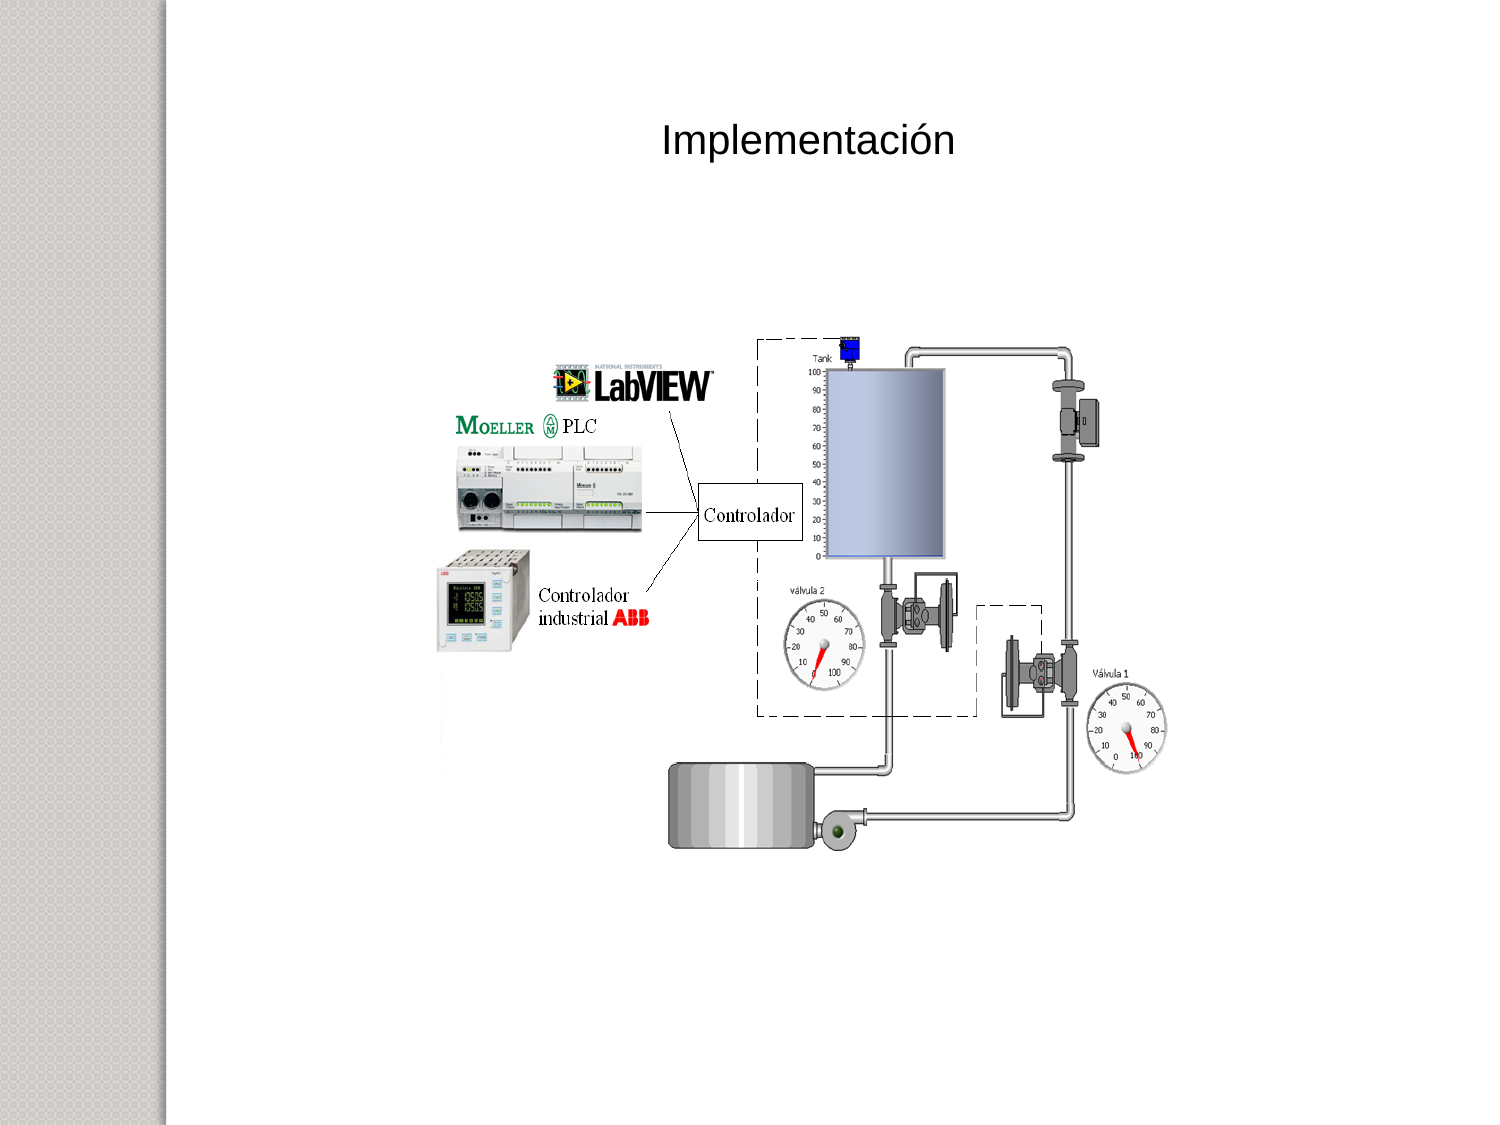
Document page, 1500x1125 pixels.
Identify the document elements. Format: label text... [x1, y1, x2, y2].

text_box Implementación [339, 105, 1278, 171]
picture [433, 304, 1173, 856]
